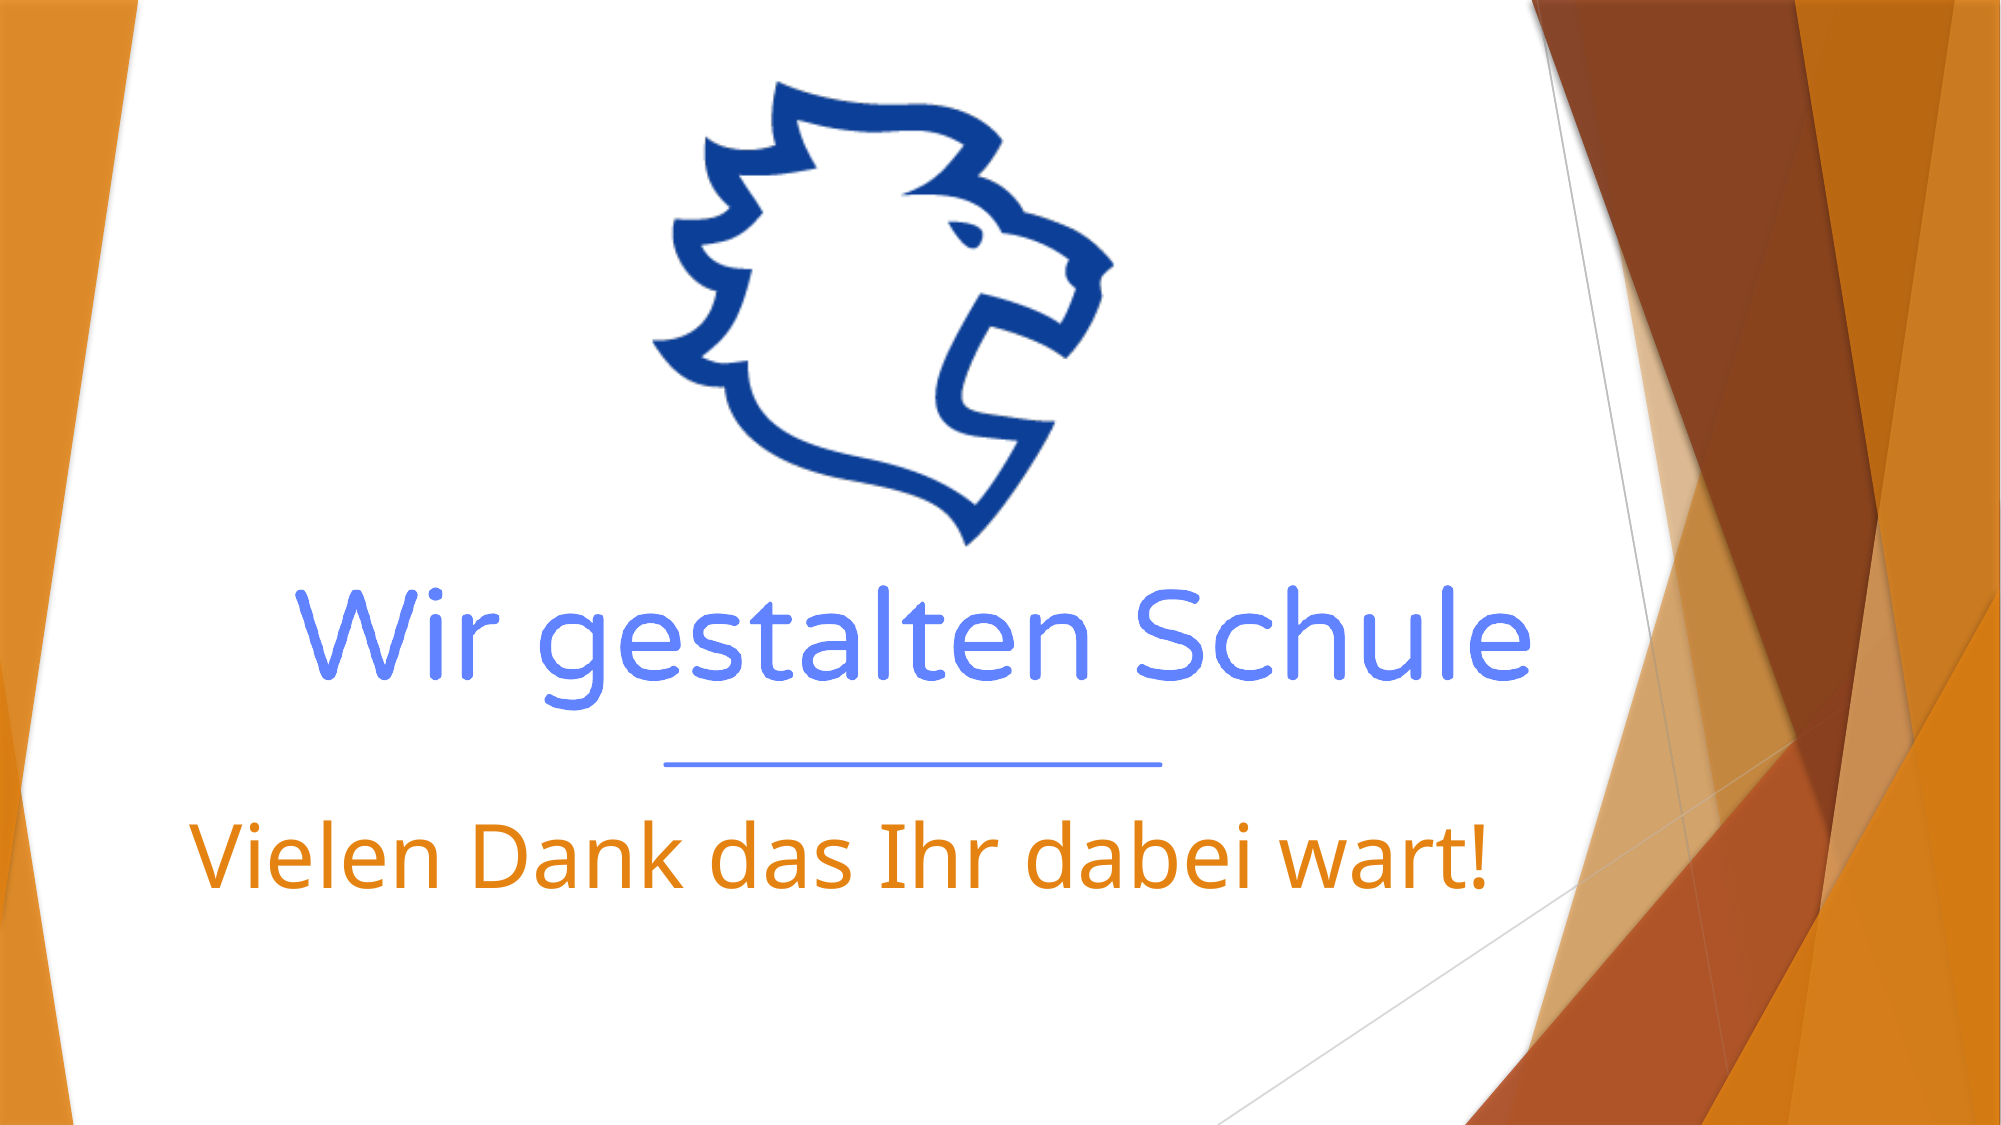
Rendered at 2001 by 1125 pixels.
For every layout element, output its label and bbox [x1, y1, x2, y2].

picture [294, 44, 1535, 773]
text_box [0, 0, 2000, 1125]
